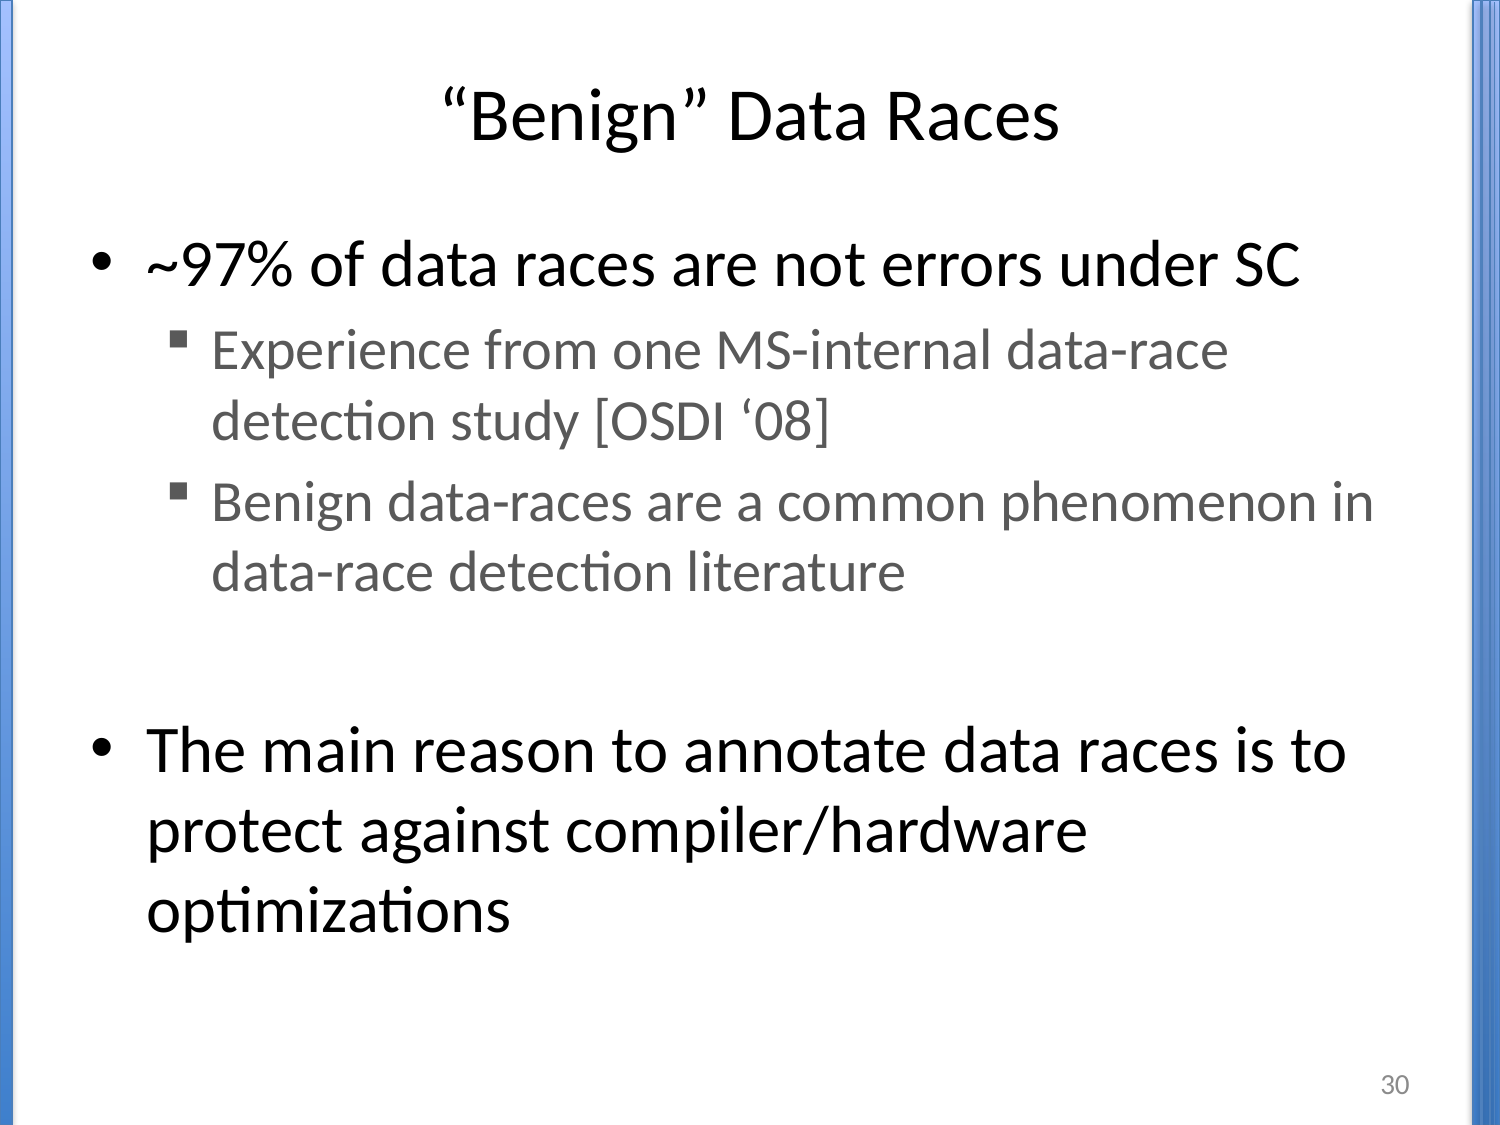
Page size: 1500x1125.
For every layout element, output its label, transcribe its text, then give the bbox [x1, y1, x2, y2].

list ~97% of data races are not errors under SC Experience from one MS-internal data-race detection study [OSDI ‘08] Benign data-races are a common phenomenon in data-race detection literature The main reason to annotate data races is to protect against compiler/hardware optimizations [75, 212, 1425, 1005]
slide_number 30 [1074, 1052, 1425, 1113]
title “Benign” Data Races [75, 45, 1425, 176]
